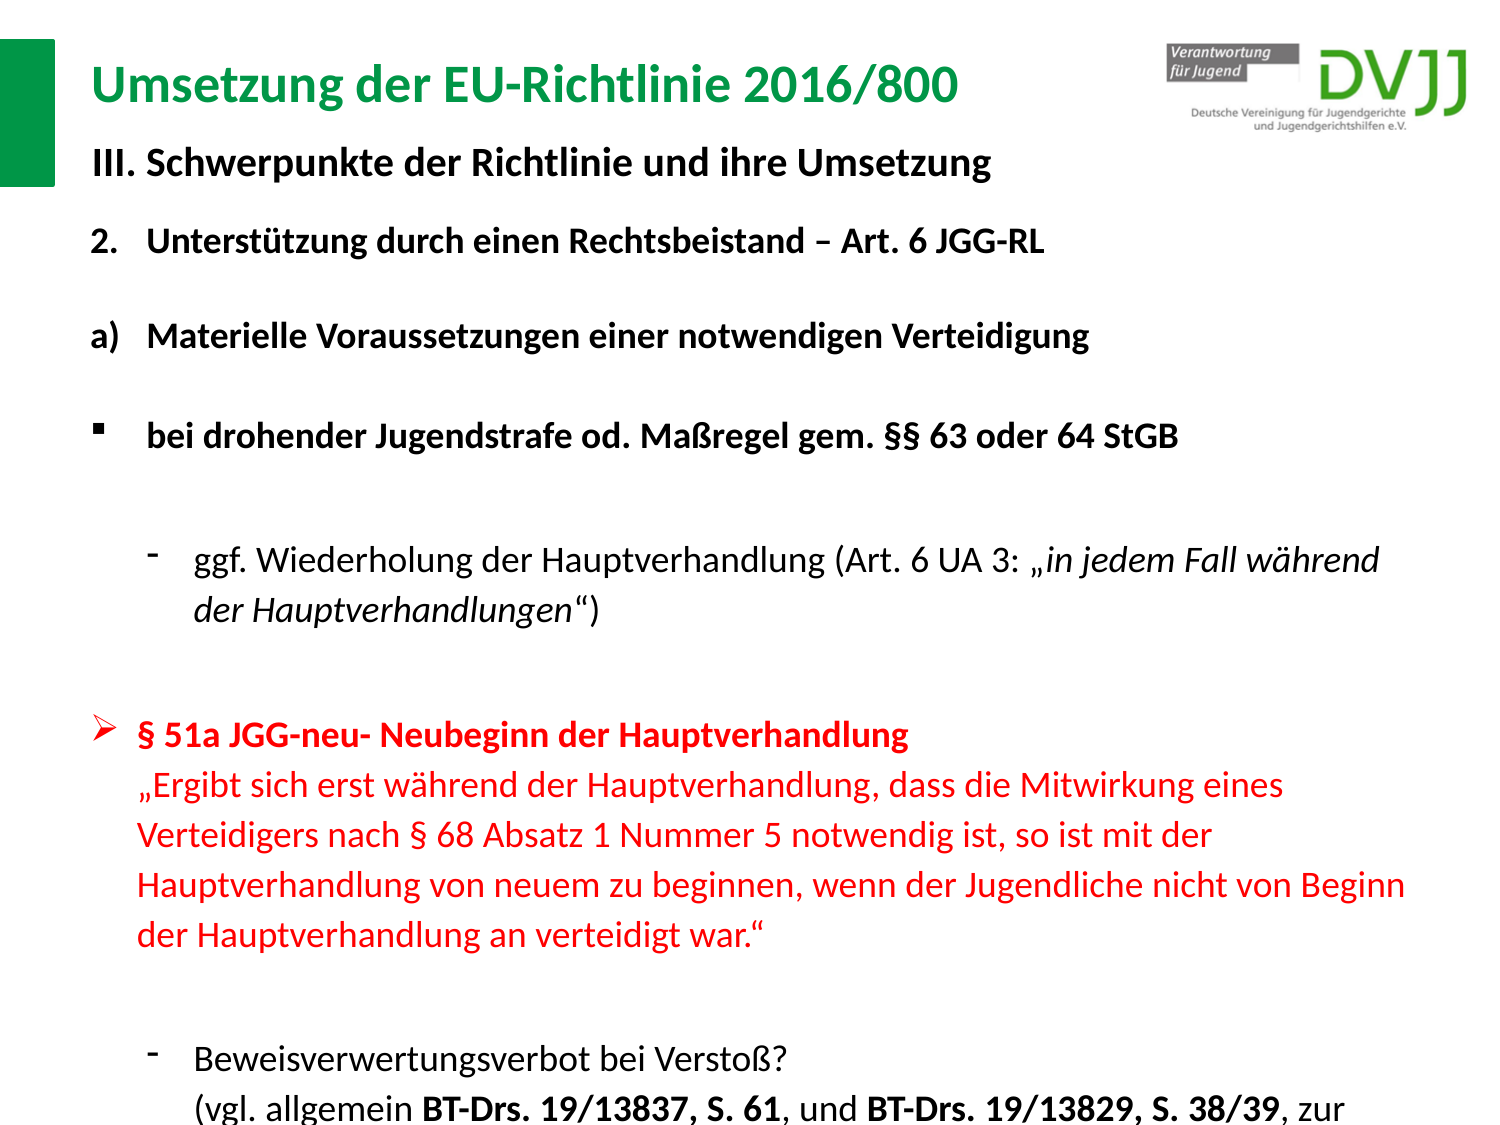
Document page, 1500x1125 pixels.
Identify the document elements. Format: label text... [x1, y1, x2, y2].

title Umsetzung der EU-Richtlinie 2016/800 III. Schwerpunkte der Richtlinie und ihre Umsetzung [76, 42, 1164, 185]
list Unterstützung durch einen Rechtsbeistand – Art. 6 JGG-RL Materielle Voraussetzungen einer notwendigen Verteidigung bei drohender Jugendstrafe od. Maßregel gem. §§ 63 oder 64 StGB ggf. Wiederholung der Hauptverhandlung (Art. 6 UA 3: „in jedem Fall während der Hauptverhandlungen“) § 51a JGG-neu- Neubeginn der Hauptverhandlung „Ergibt sich erst während der Hauptverhandlung, dass die Mitwirkung eines Verteidigers nach § 68 Absatz 1 Nummer 5 notwendig ist, so ist mit der Hauptverhandlung von neuem zu beginnen, wenn der Jugendliche nicht von Beginn der Hauptverhandlung an verteidigt war.“ Beweisverwertungsverbot bei Verstoß? (vgl. allgemein BT-Drs. 19/13837, S. 61, und BT-Drs. 19/13829, S. 38/39, zur Frage etwaiger Beweisverwertungsverbote: „die allgemeinen Grundsätze“) [75, 208, 1425, 1059]
picture [1163, 39, 1471, 134]
